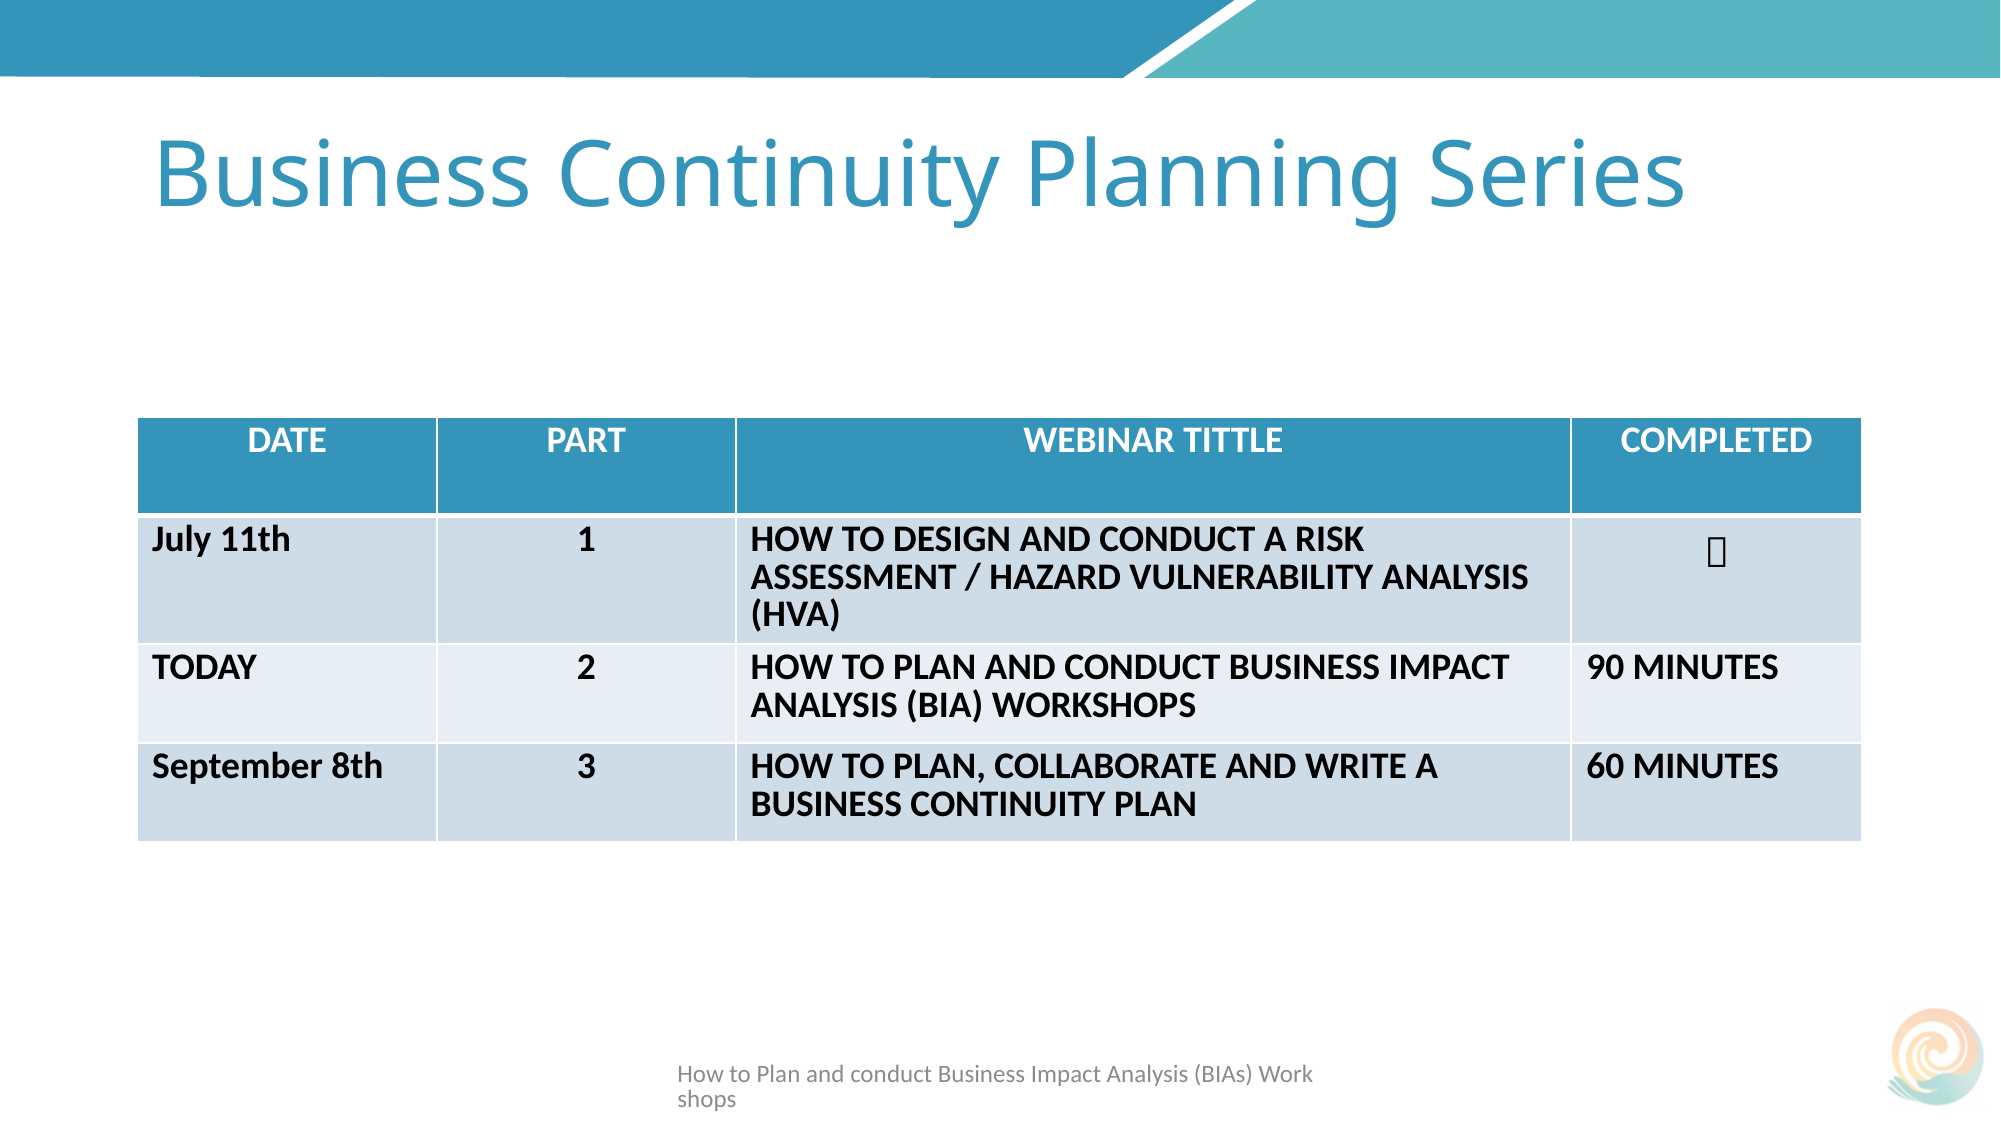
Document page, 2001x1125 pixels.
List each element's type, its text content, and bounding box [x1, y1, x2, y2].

table_cell 3 [438, 744, 735, 841]
table_cell 1 [438, 518, 735, 643]
table_cell July 11th [138, 518, 436, 643]
table_header COMPLETED [1572, 418, 1861, 513]
table_cell September 8th [138, 744, 436, 841]
footer How to Plan and conduct Business Impact Analysis (BIAs) Workshops [662, 1042, 1338, 1103]
table_header DATE [138, 418, 436, 513]
table_cell 60 MINUTES [1572, 744, 1861, 841]
picture [1885, 1003, 1989, 1112]
title Business Continuity Planning Series [137, 77, 1863, 278]
table_cell HOW TO PLAN, COLLABORATE AND WRITE A BUSINESS CONTINUITY PLAN [737, 744, 1570, 841]
table_cell 2 [438, 645, 735, 742]
table_cell TODAY [138, 645, 436, 742]
table_header WEBINAR TITTLE [737, 418, 1570, 513]
table_cell 90 MINUTES [1572, 645, 1861, 742]
table_cell  [1572, 518, 1861, 643]
table_cell HOW TO DESIGN AND CONDUCT A RISK ASSESSMENT / HAZARD VULNERABILITY ANALYSIS (HVA) [737, 518, 1570, 643]
table_cell HOW TO PLAN AND CONDUCT BUSINESS IMPACT ANALYSIS (BIA) WORKSHOPS [737, 645, 1570, 742]
table_header PART [438, 418, 735, 513]
